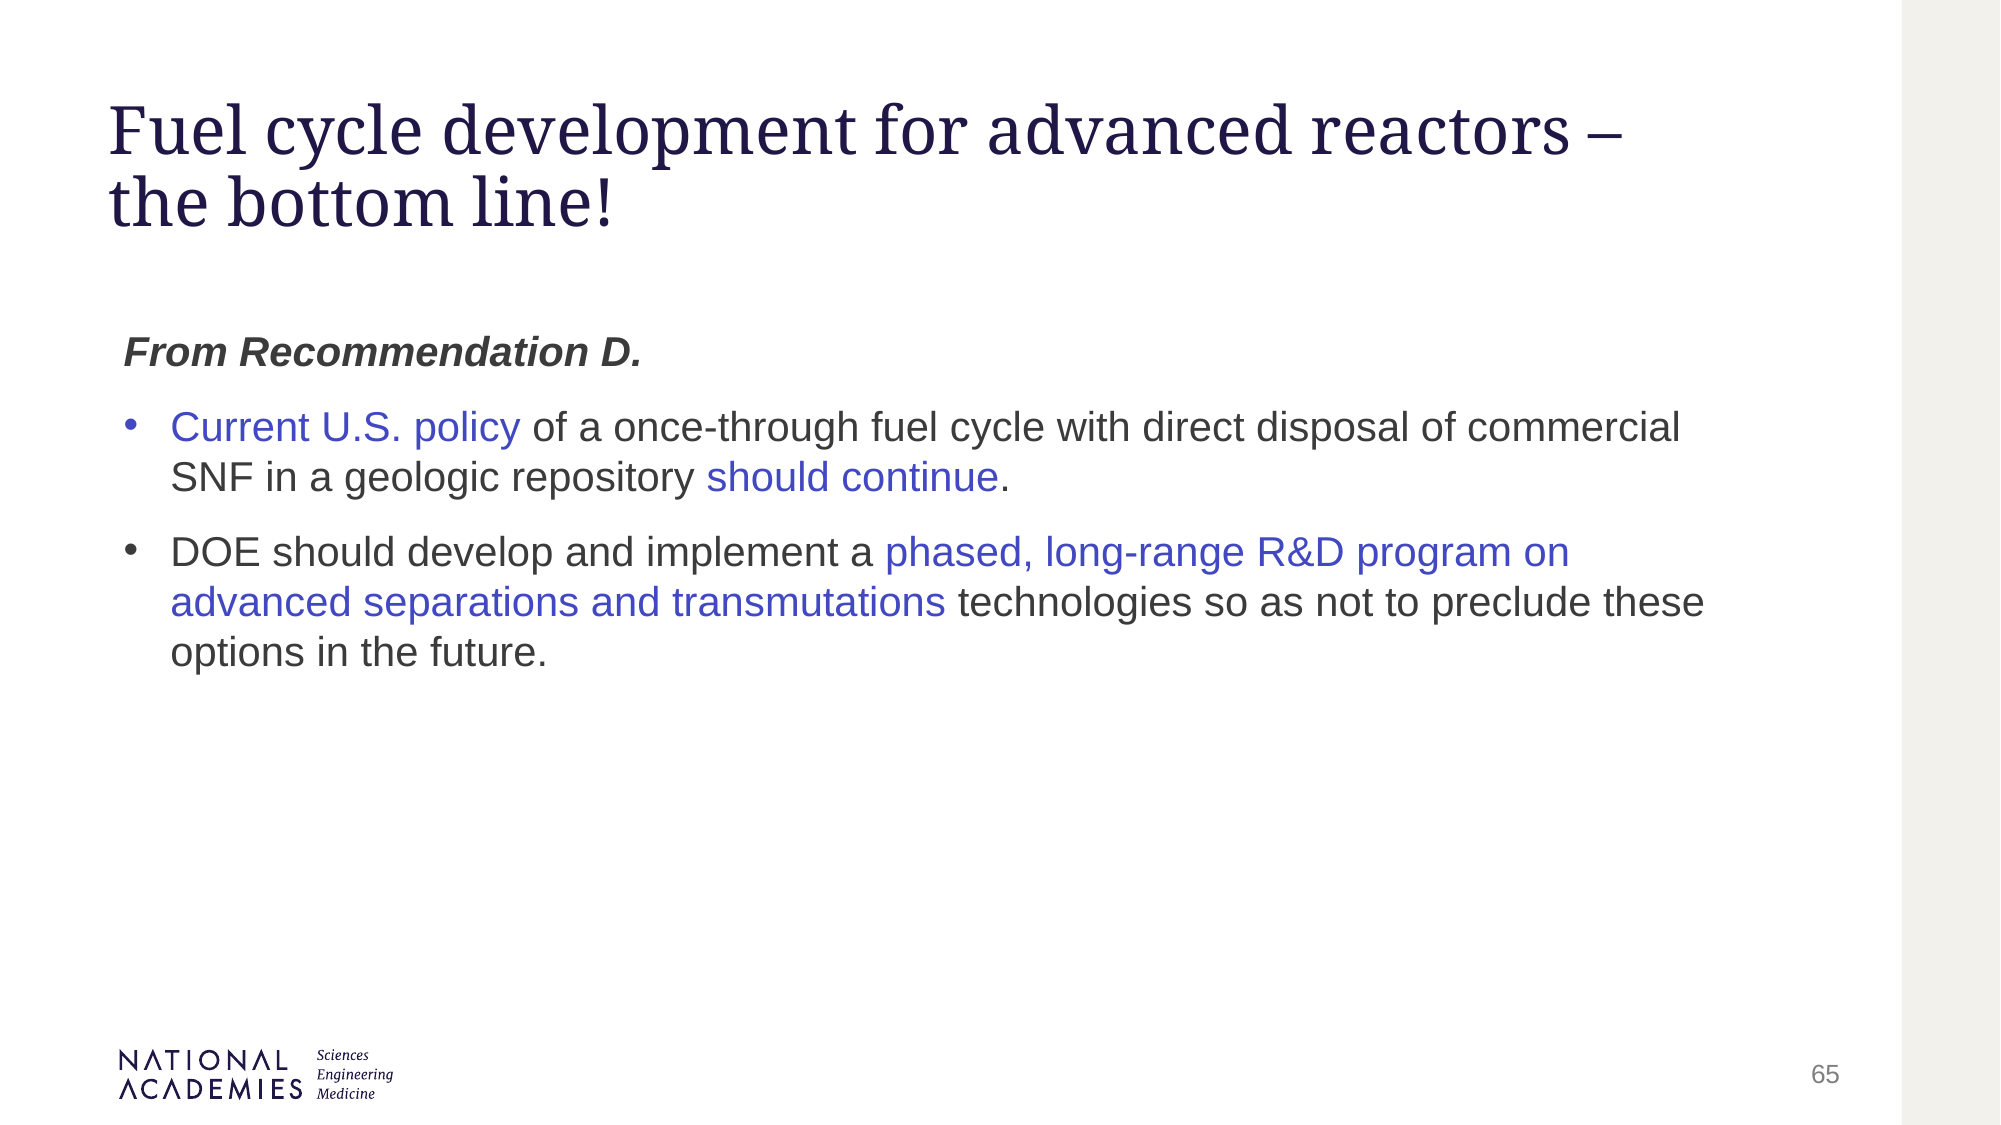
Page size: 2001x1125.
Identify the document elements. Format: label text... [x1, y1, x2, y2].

slide_number 65 [1774, 1056, 1840, 1089]
title Fuel cycle development for advanced reactors – the bottom line! [108, 97, 1684, 238]
text_box From Recommendation D. Current U.S. policy of a once-through fuel cycle with direct disposal of commercial SNF in a geologic repository should continue. DOE should develop and implement a phased, long-range R&D program on advanced separations and transmutations technologies so as not to preclude these options in the future. [108, 317, 1764, 683]
